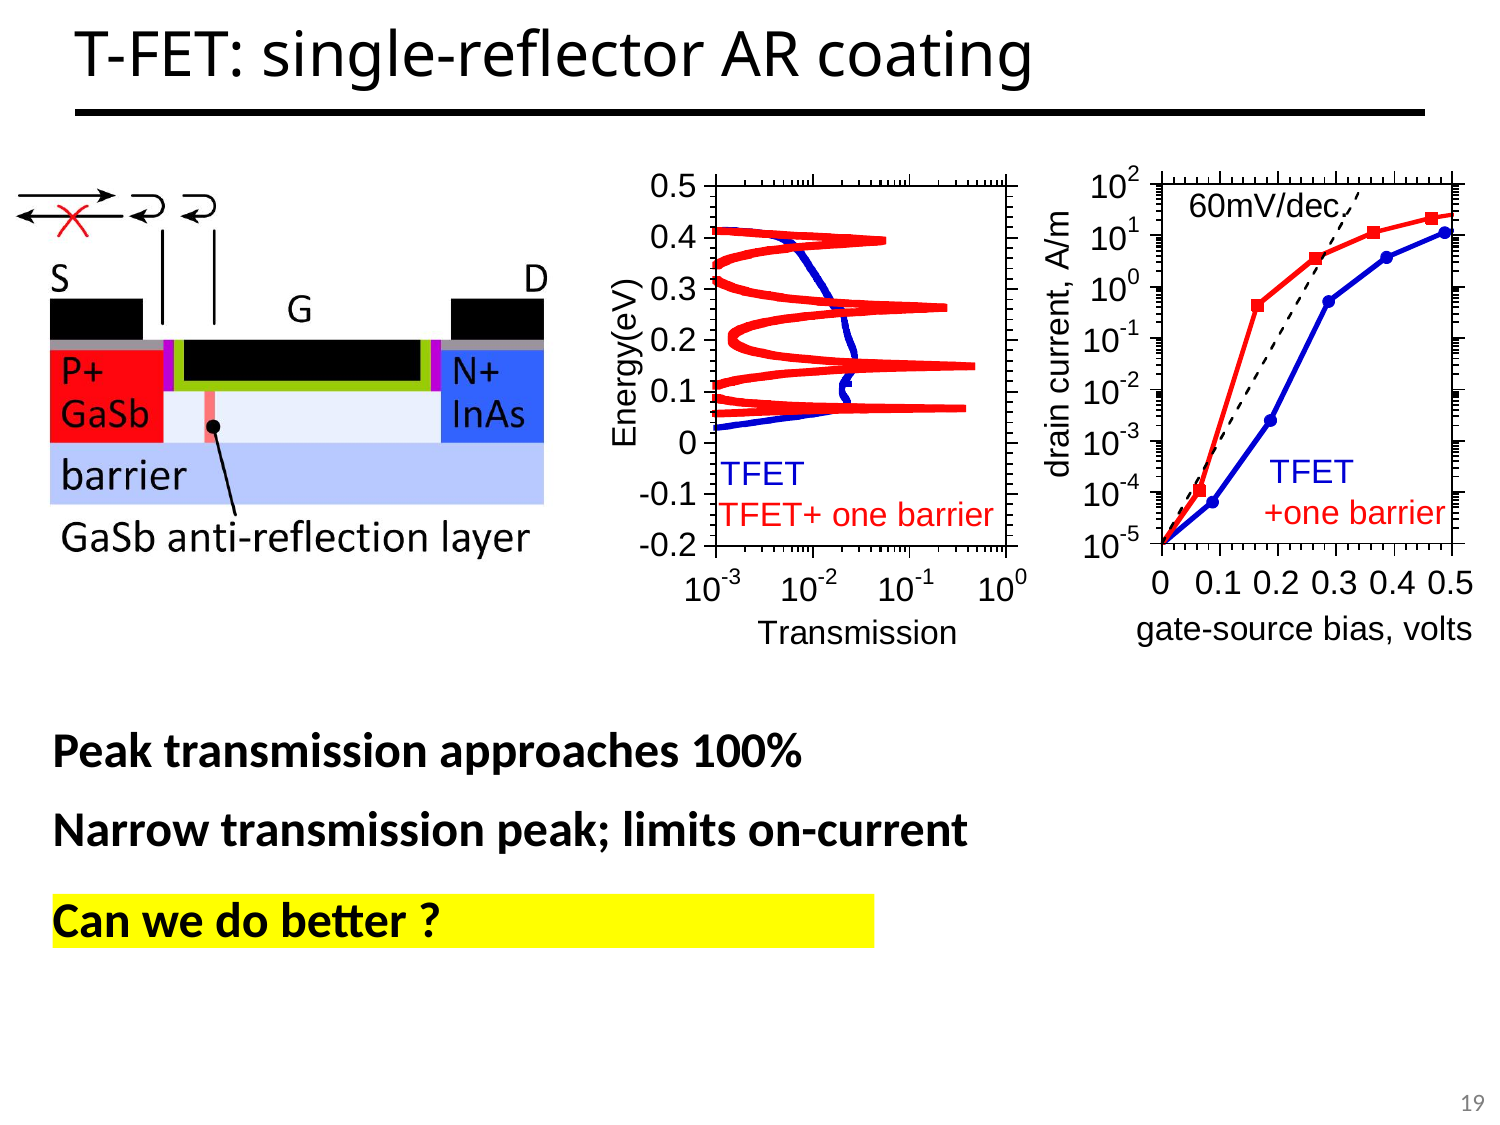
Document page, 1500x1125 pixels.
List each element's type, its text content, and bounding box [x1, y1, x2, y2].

picture [15, 188, 561, 563]
title T-FET: single-reflector AR coating [74, 23, 1418, 90]
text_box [596, 157, 1025, 663]
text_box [1029, 140, 1485, 659]
text_box Can we do better ? [52, 893, 875, 948]
text_box Peak transmission approaches 100% Narrow transmission peak; limits on-current [52, 724, 1423, 858]
